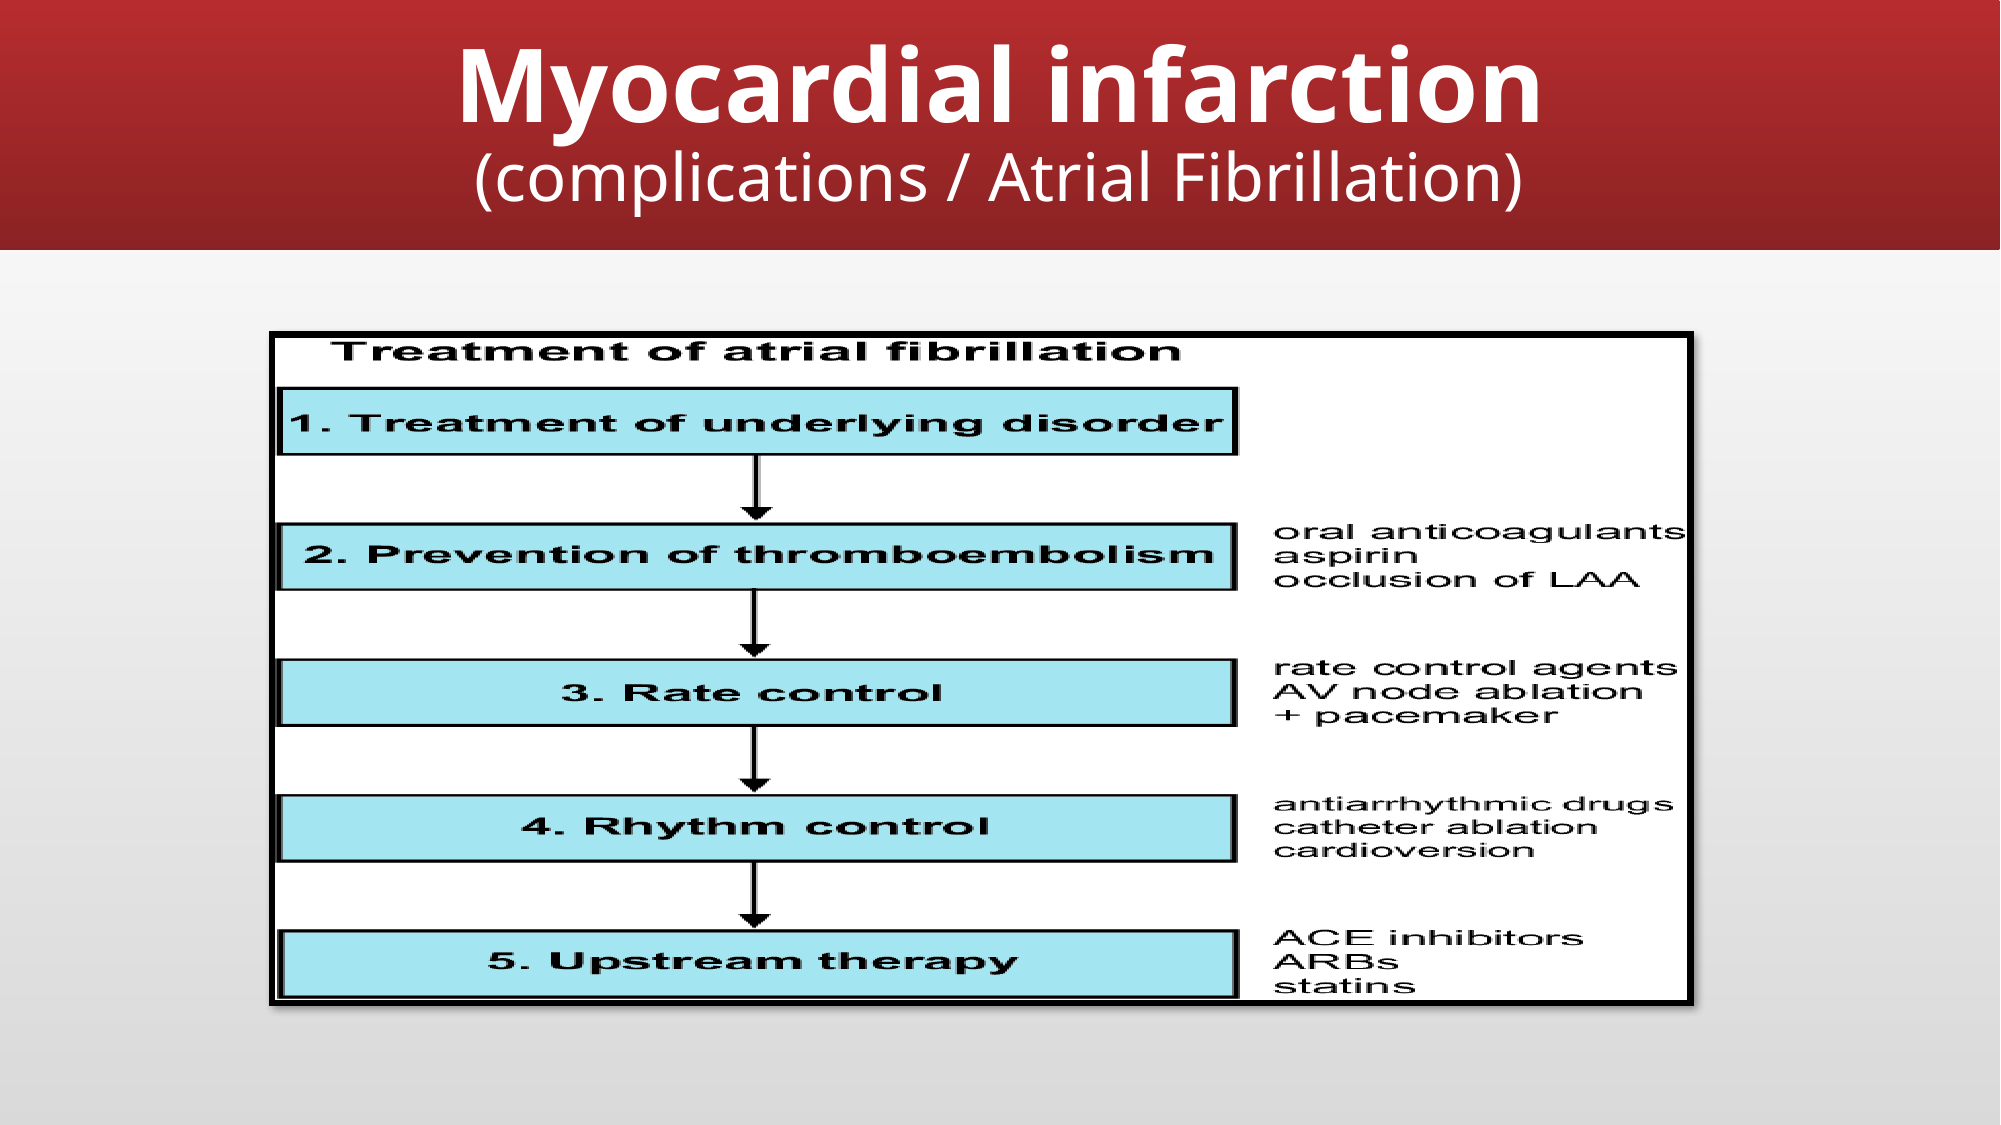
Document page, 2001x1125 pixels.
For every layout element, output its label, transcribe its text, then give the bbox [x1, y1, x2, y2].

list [274, 337, 1688, 1000]
title Myocardial infarction (complications / Atrial Fibrillation) [174, 16, 1825, 234]
